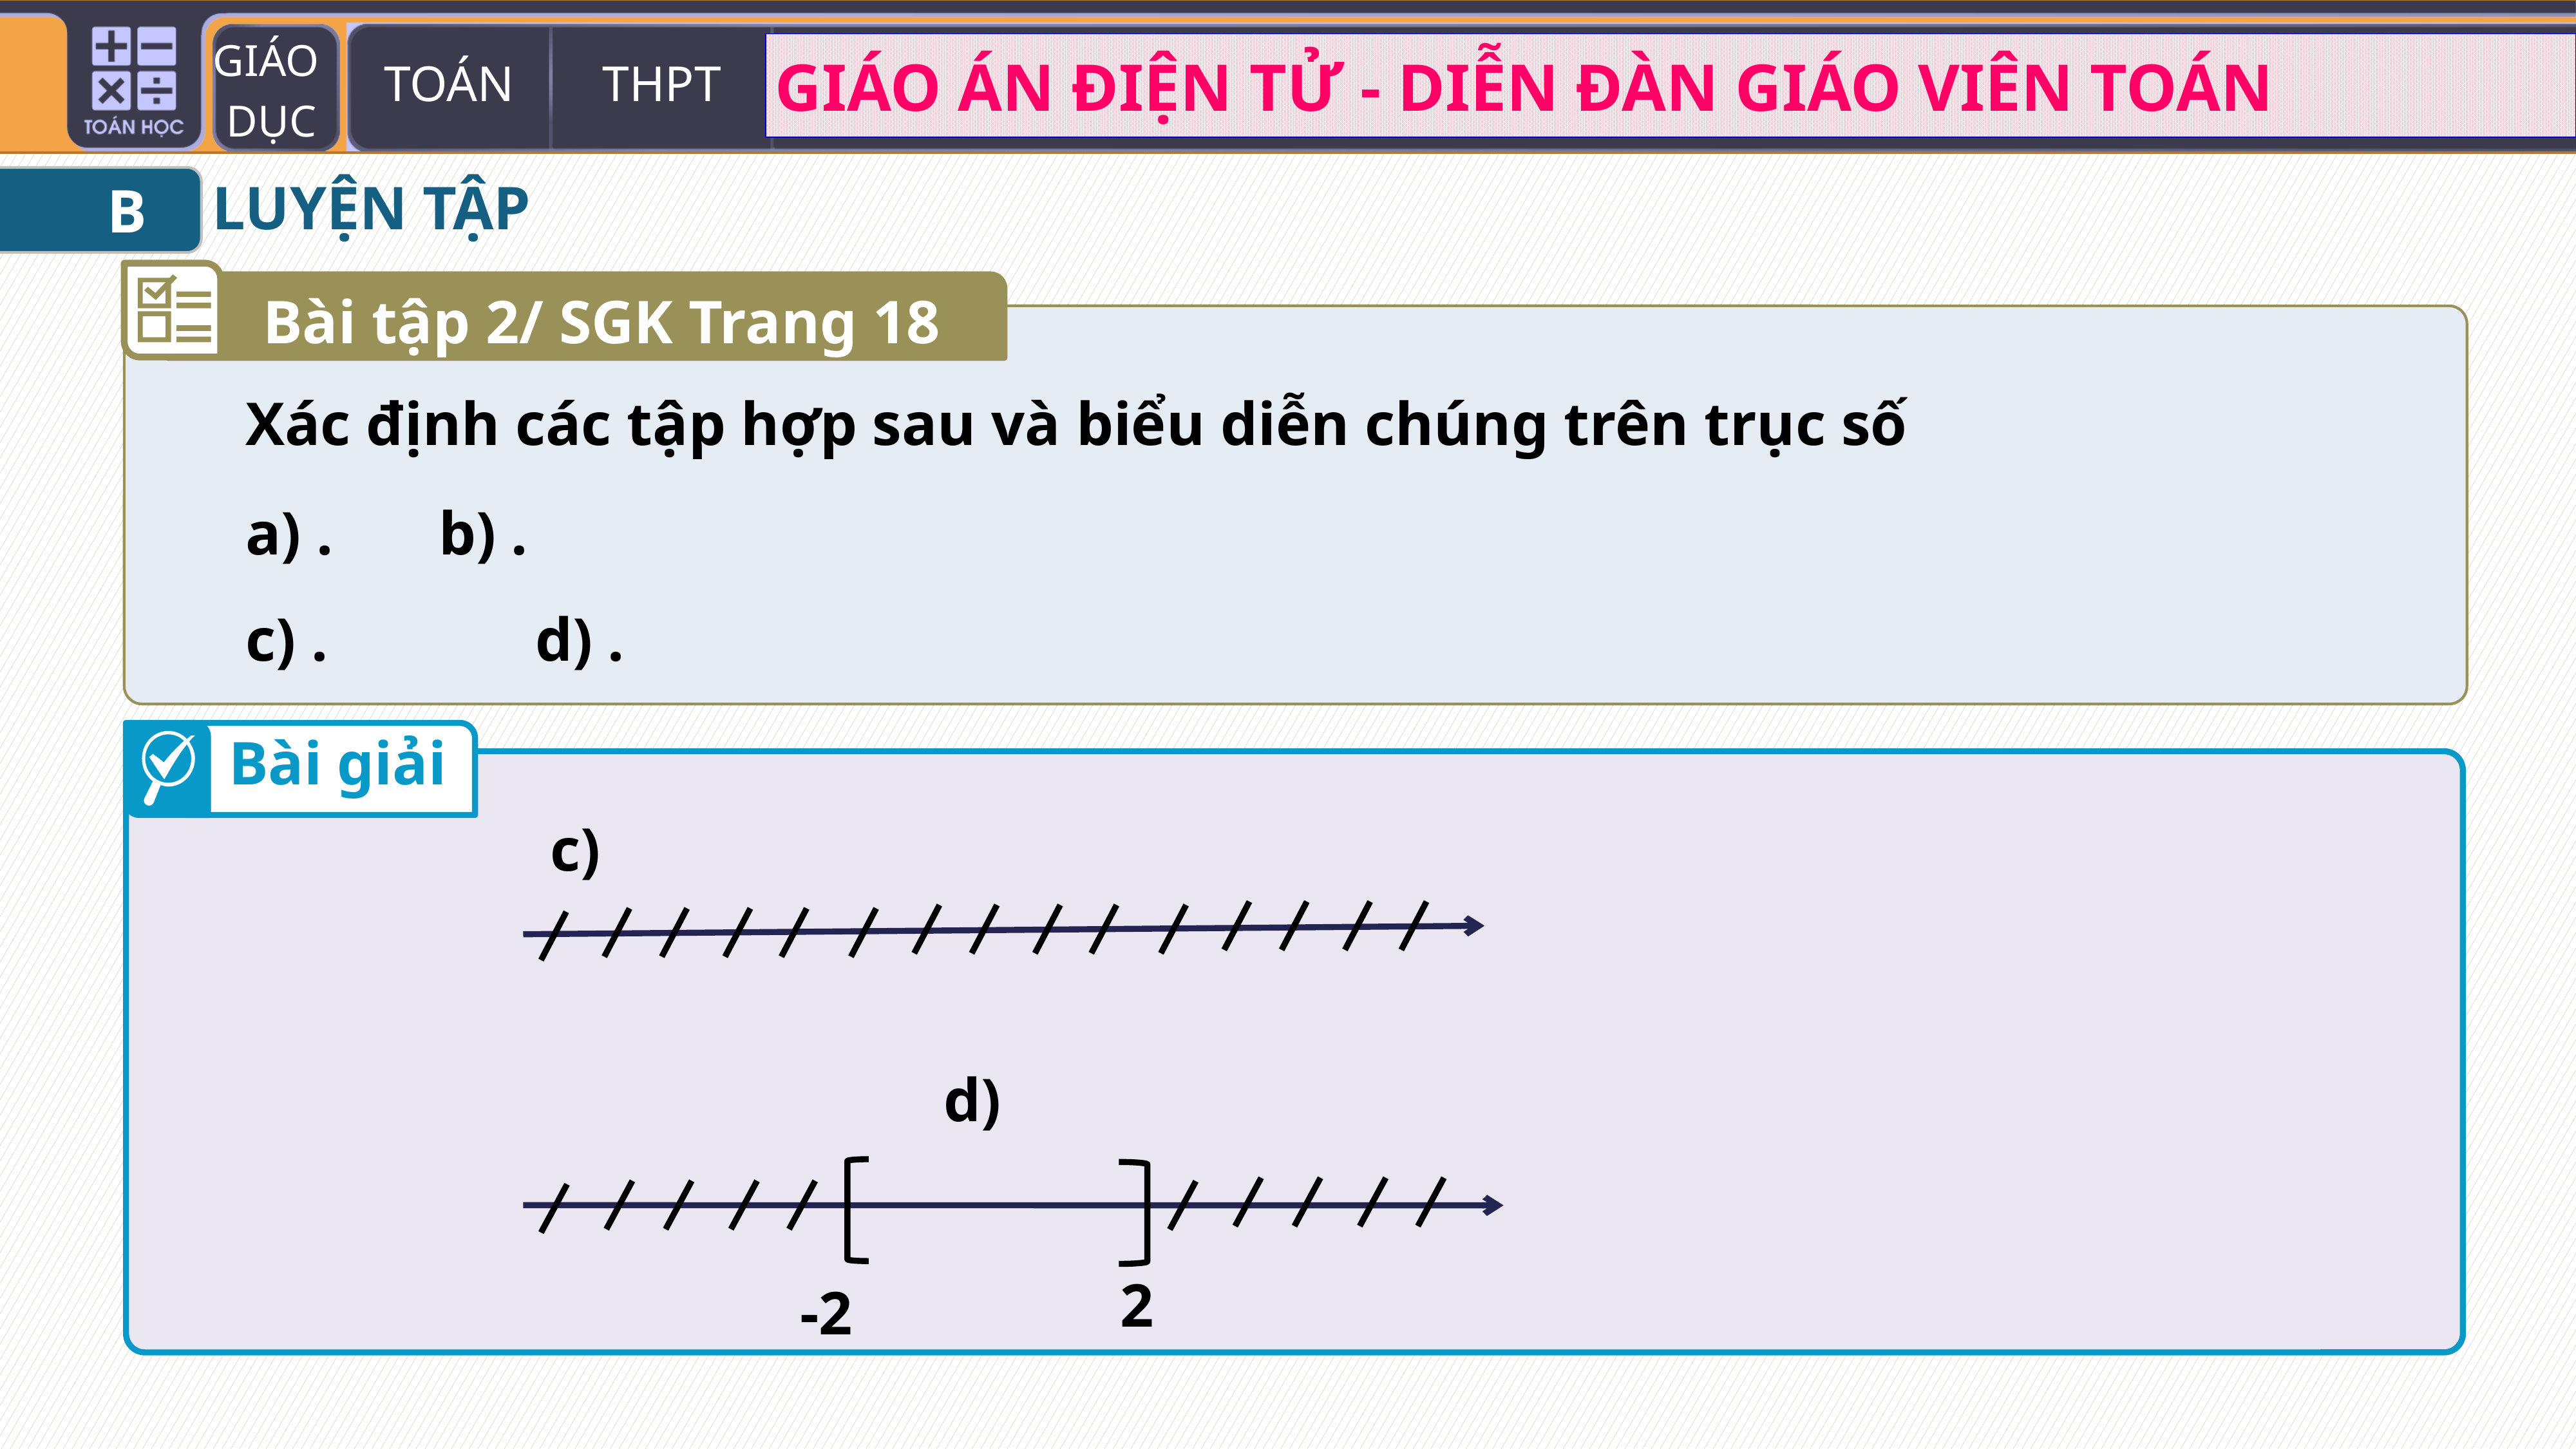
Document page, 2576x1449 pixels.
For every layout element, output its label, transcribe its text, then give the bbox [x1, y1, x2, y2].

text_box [1430, 925, 1485, 934]
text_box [540, 1180, 816, 1233]
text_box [126, 721, 2463, 1353]
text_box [540, 901, 1427, 961]
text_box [523, 925, 537, 934]
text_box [1170, 1177, 1444, 1230]
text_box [124, 263, 2467, 705]
text_box Xác định các tập hợp sau và biểu diễn chúng trên trục số [2472, 381, 2576, 462]
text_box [0, 166, 2029, 253]
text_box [523, 1159, 1504, 1353]
